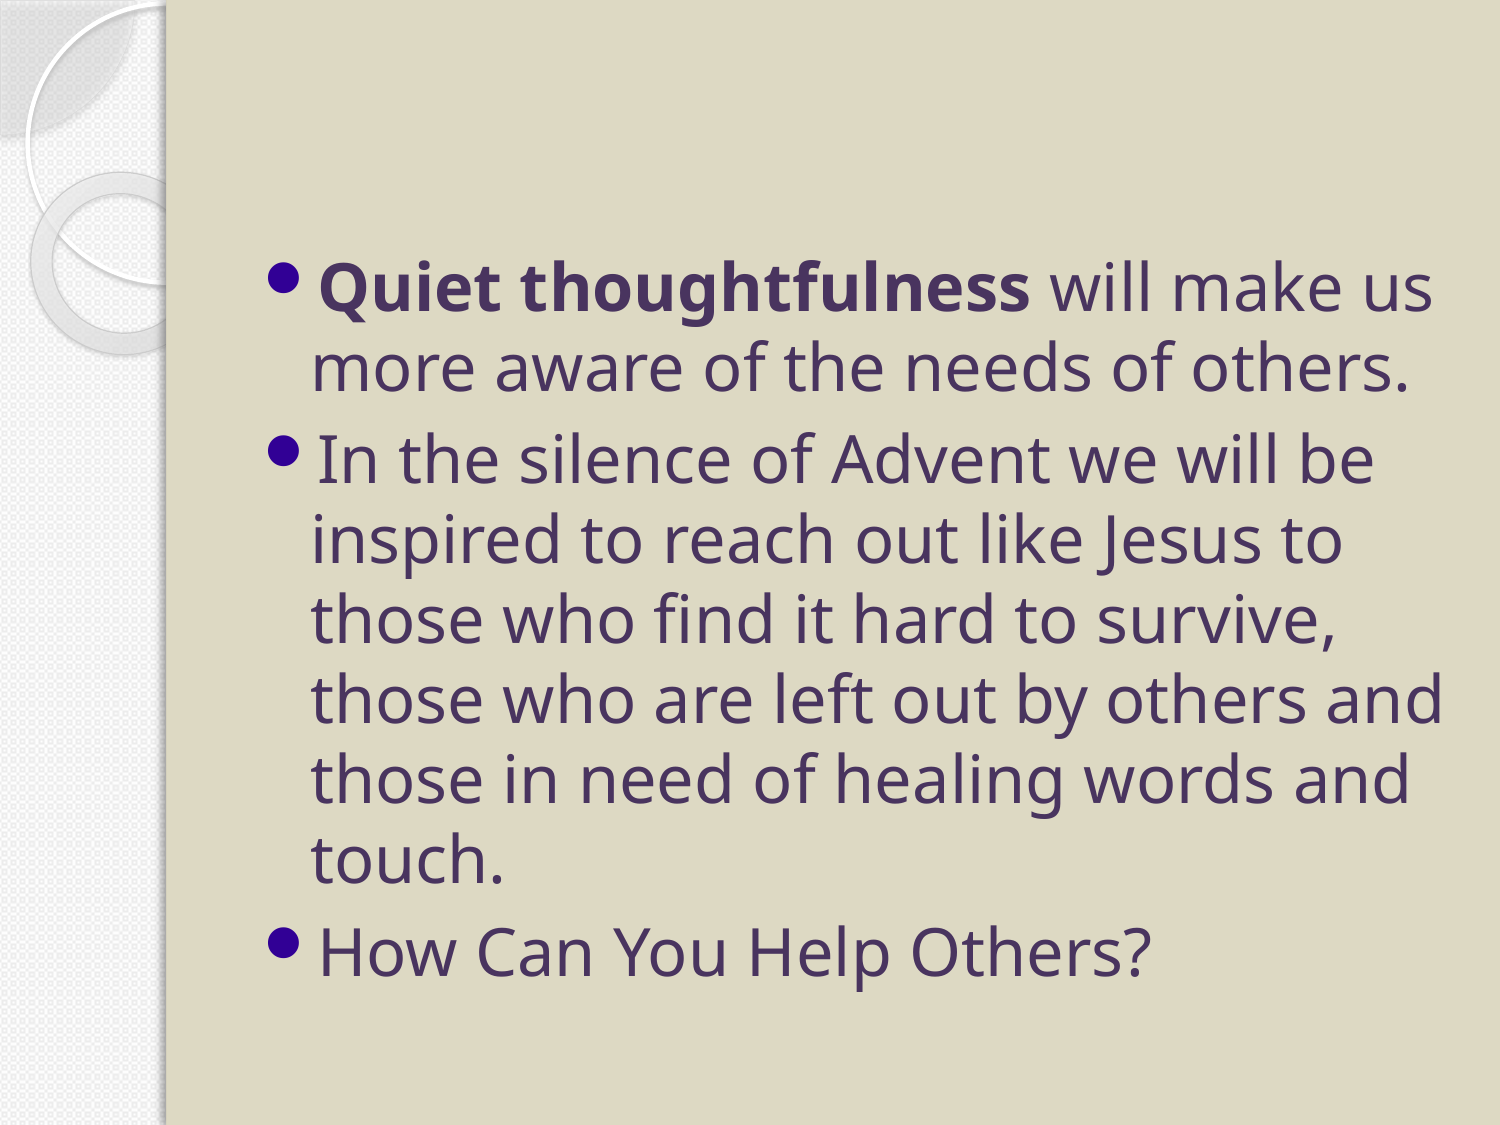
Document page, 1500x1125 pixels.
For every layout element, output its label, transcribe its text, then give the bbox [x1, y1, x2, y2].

list Quiet thoughtfulness will make us more aware of the needs of others. In the silence of Advent we will be inspired to reach out like Jesus to those who find it hard to survive, those who are left out by others and those in need of healing words and touch. How Can You Help Others? [235, 237, 1466, 1025]
